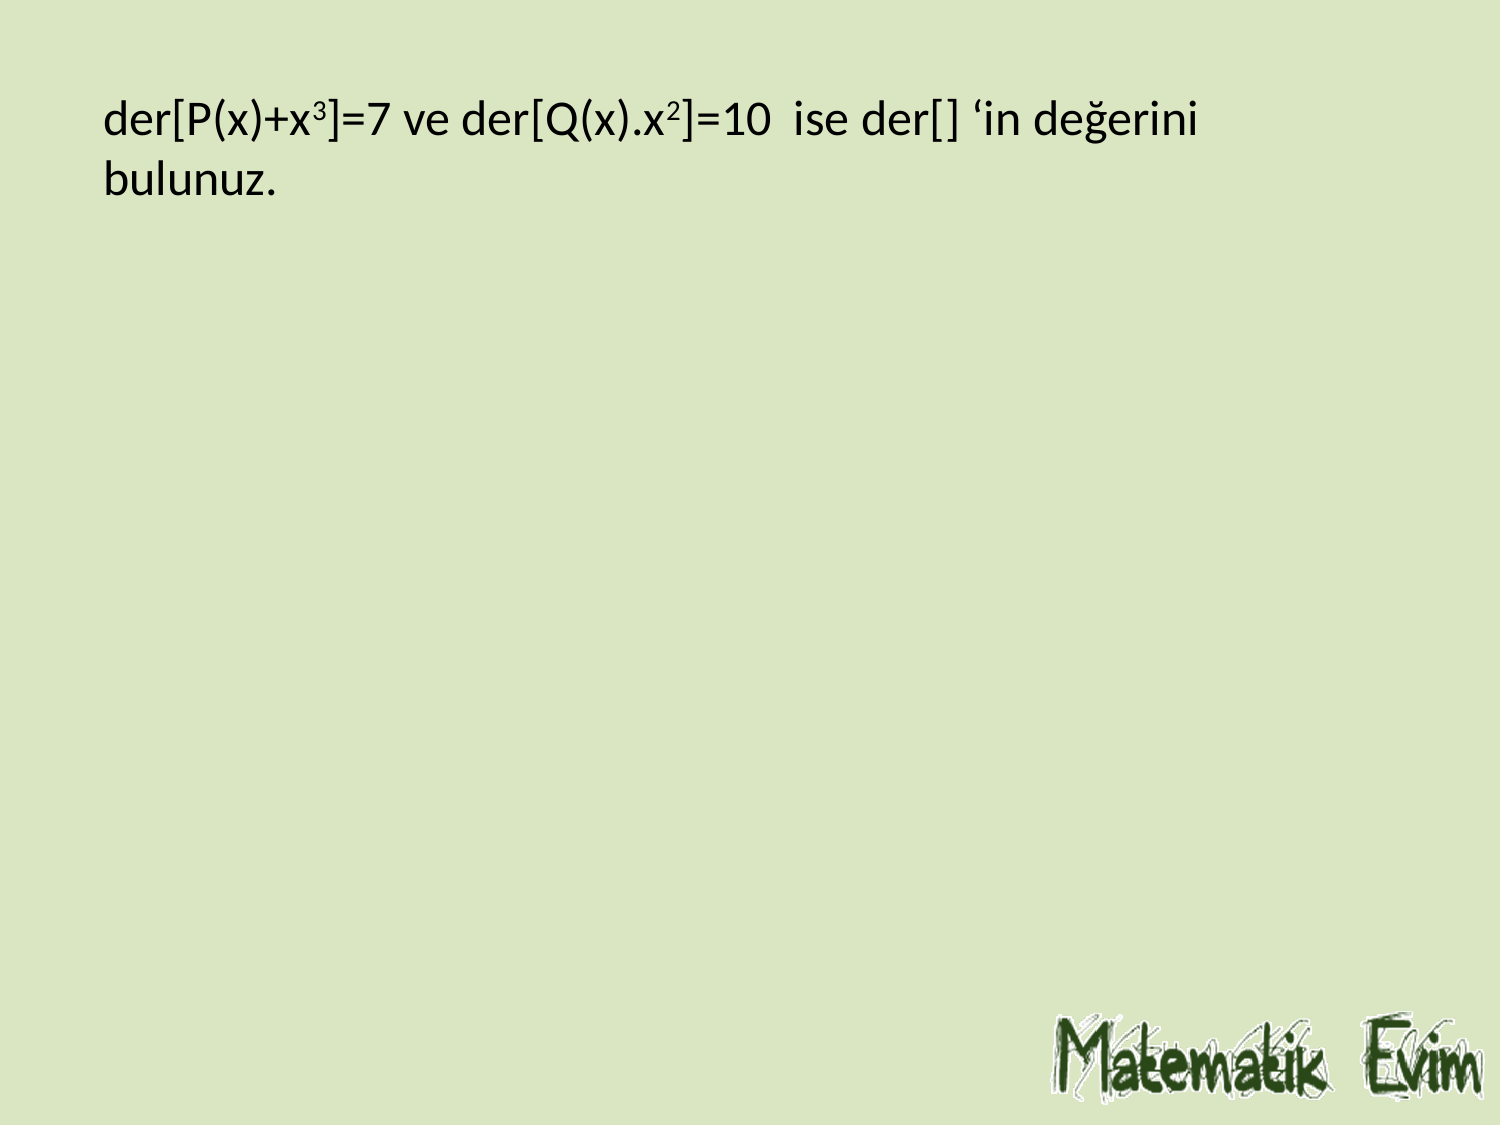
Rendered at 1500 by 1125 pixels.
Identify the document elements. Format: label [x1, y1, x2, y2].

picture [1035, 987, 1500, 1125]
